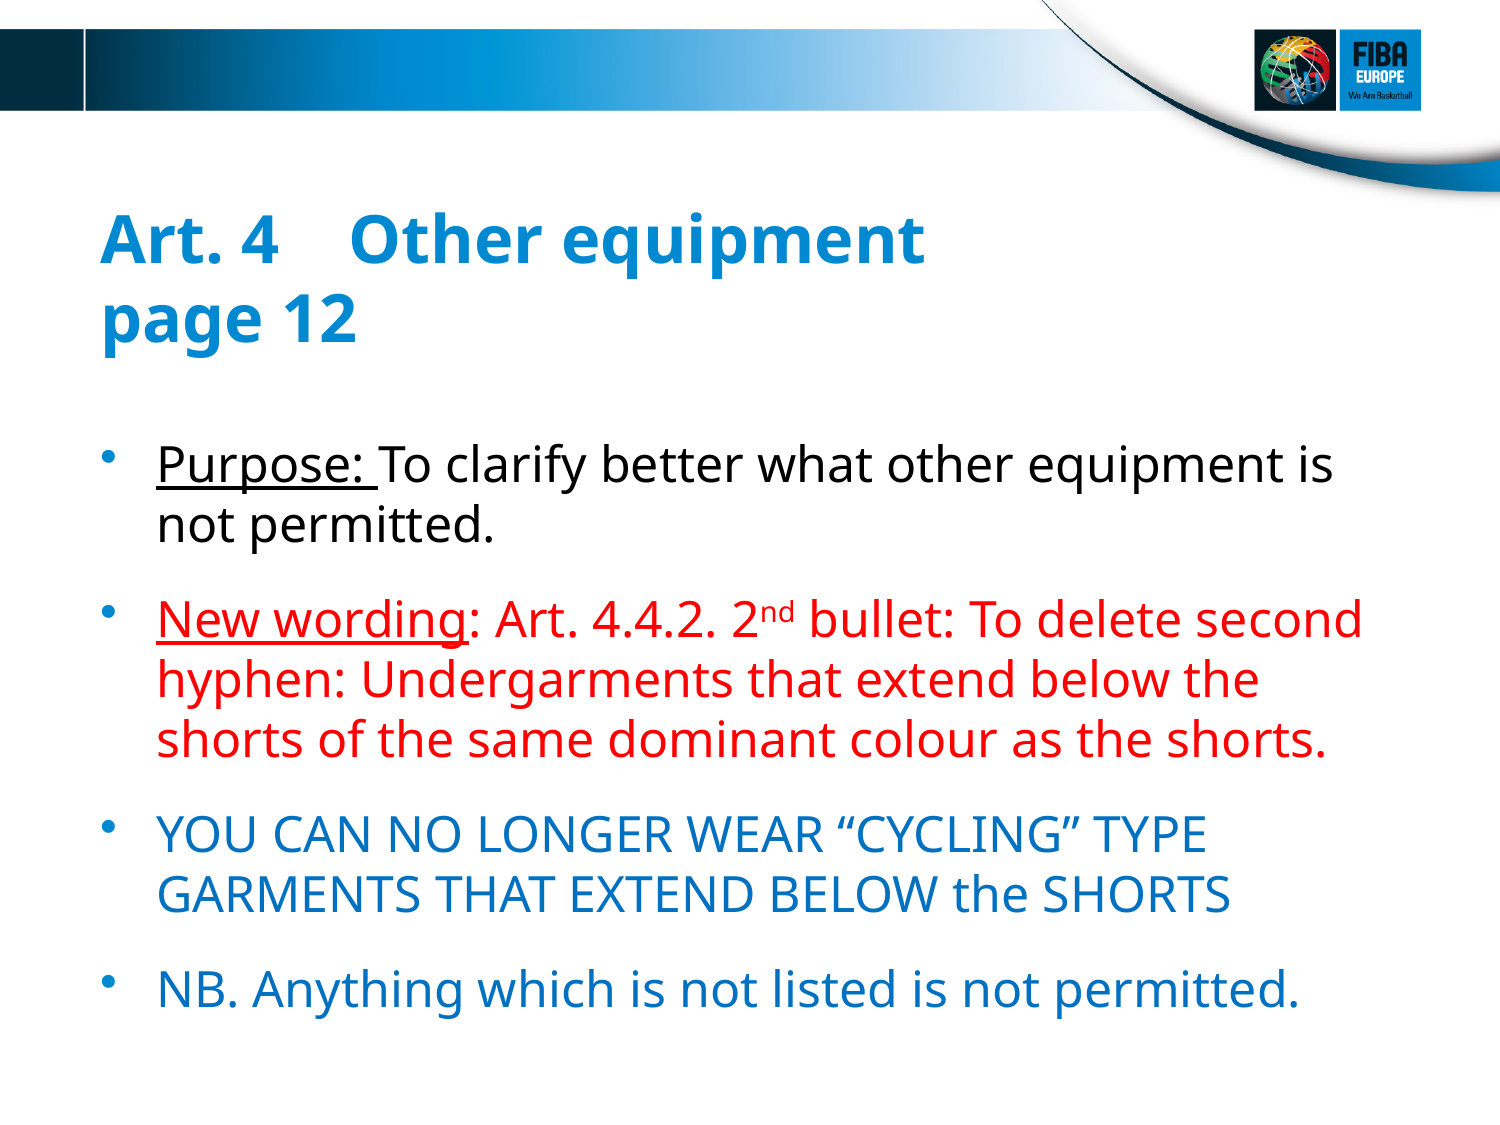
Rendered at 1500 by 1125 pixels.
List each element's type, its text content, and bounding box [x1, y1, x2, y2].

title Art. 4 Other equipment page 12 [100, 196, 1420, 315]
picture [0, 0, 1500, 1125]
list Purpose: To clarify better what other equipment is not permitted. New wording: Art. 4.4.2. 2nd bullet: To delete second hyphen: Undergarments that extend below the shorts of the same dominant colour as the shorts. YOU CAN NO LONGER WEAR “CYCLING” TYPE GARMENTS THAT EXTEND BELOW the SHORTS NB. Anything which is not listed is not permitted. [100, 432, 1419, 1071]
